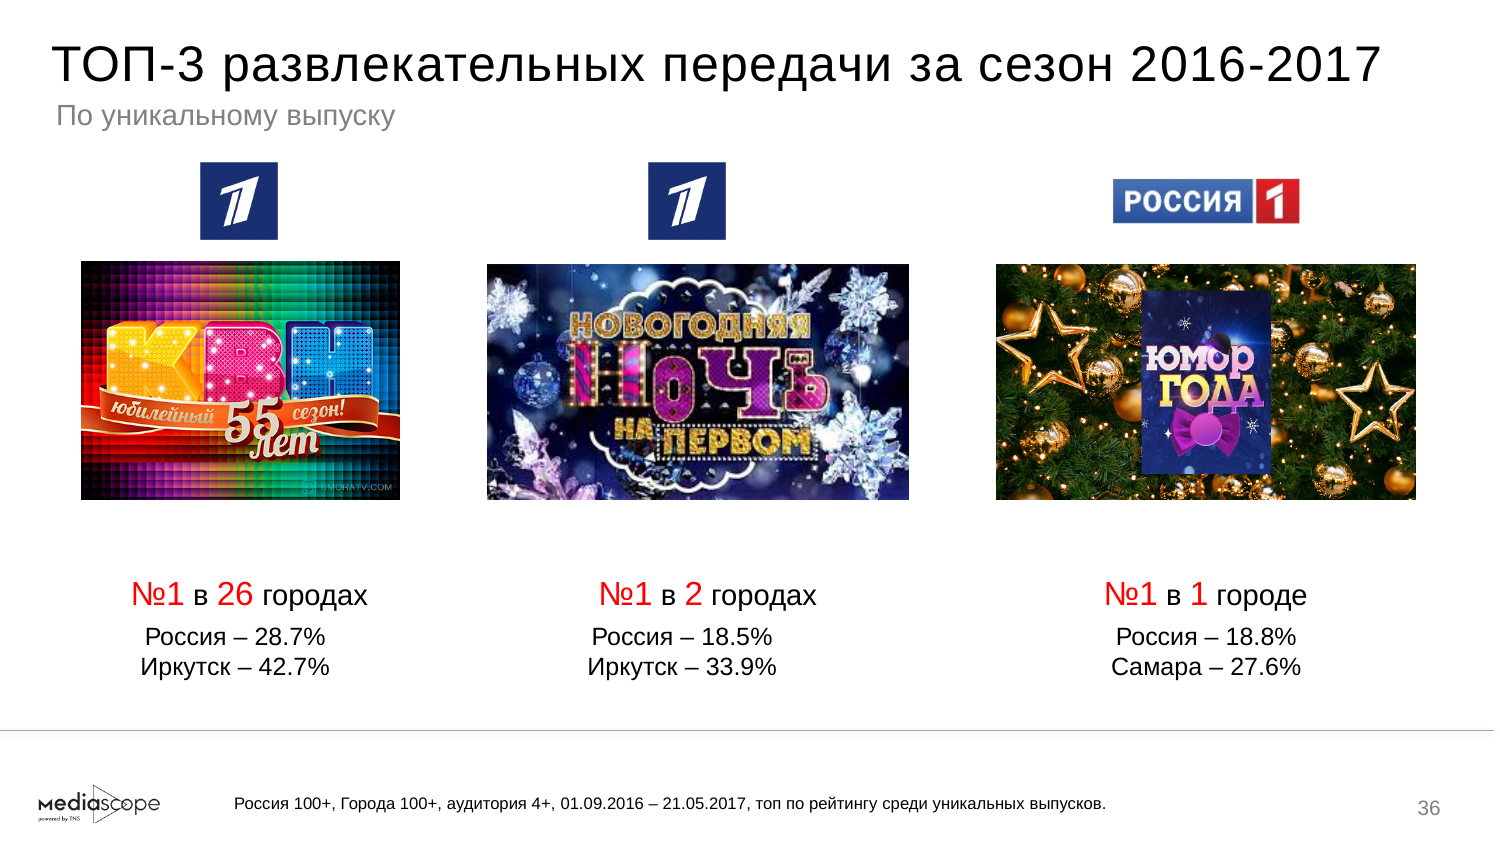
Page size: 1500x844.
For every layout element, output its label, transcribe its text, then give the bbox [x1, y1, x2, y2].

subtitle По уникальному выпуску [0, 89, 1500, 131]
title ТОП-3 развлекательных передачи за сезон 2016-2017 [0, 0, 1500, 89]
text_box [487, 162, 909, 690]
slide_number 36 [1375, 784, 1441, 820]
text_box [81, 162, 400, 690]
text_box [996, 178, 1416, 690]
text_box Россия 100+, Города 100+, аудитория 4+, 01.09.2016 – 21.05.2017, топ по рейтингу среди уникальных выпусков. [219, 778, 1340, 827]
